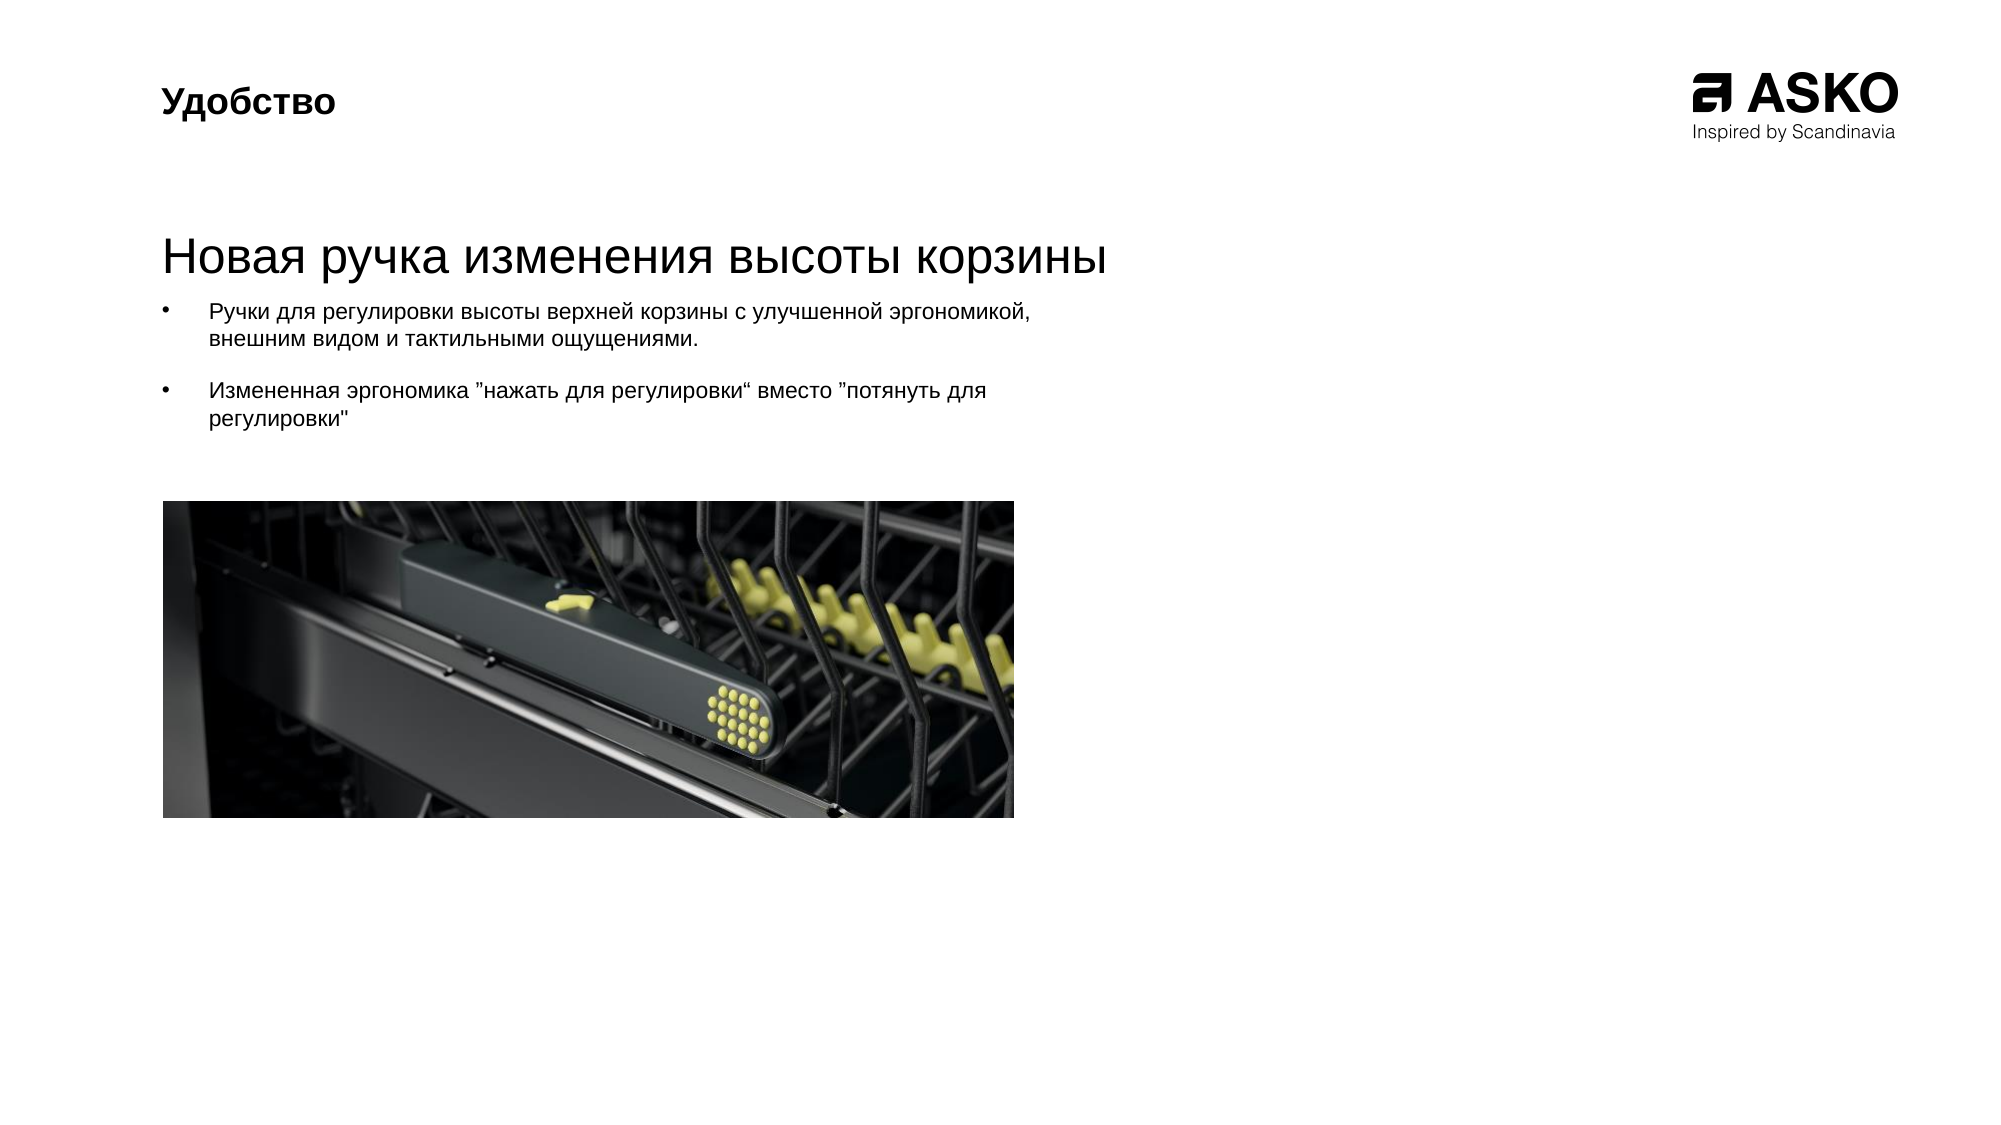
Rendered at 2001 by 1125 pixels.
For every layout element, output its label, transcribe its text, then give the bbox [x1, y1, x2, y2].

text_box Новая ручка изменения высоты корзины Ручки для регулировки высоты верхней корзины с улучшенной эргономикой, внешним видом и тактильными ощущениями. Измененная эргономика ”нажать для регулировки“ вместо ”потянуть для регулировки" [146, 216, 1124, 485]
picture [1734, 72, 1898, 142]
text_box Удобство [146, 69, 1734, 172]
picture [163, 501, 1014, 818]
